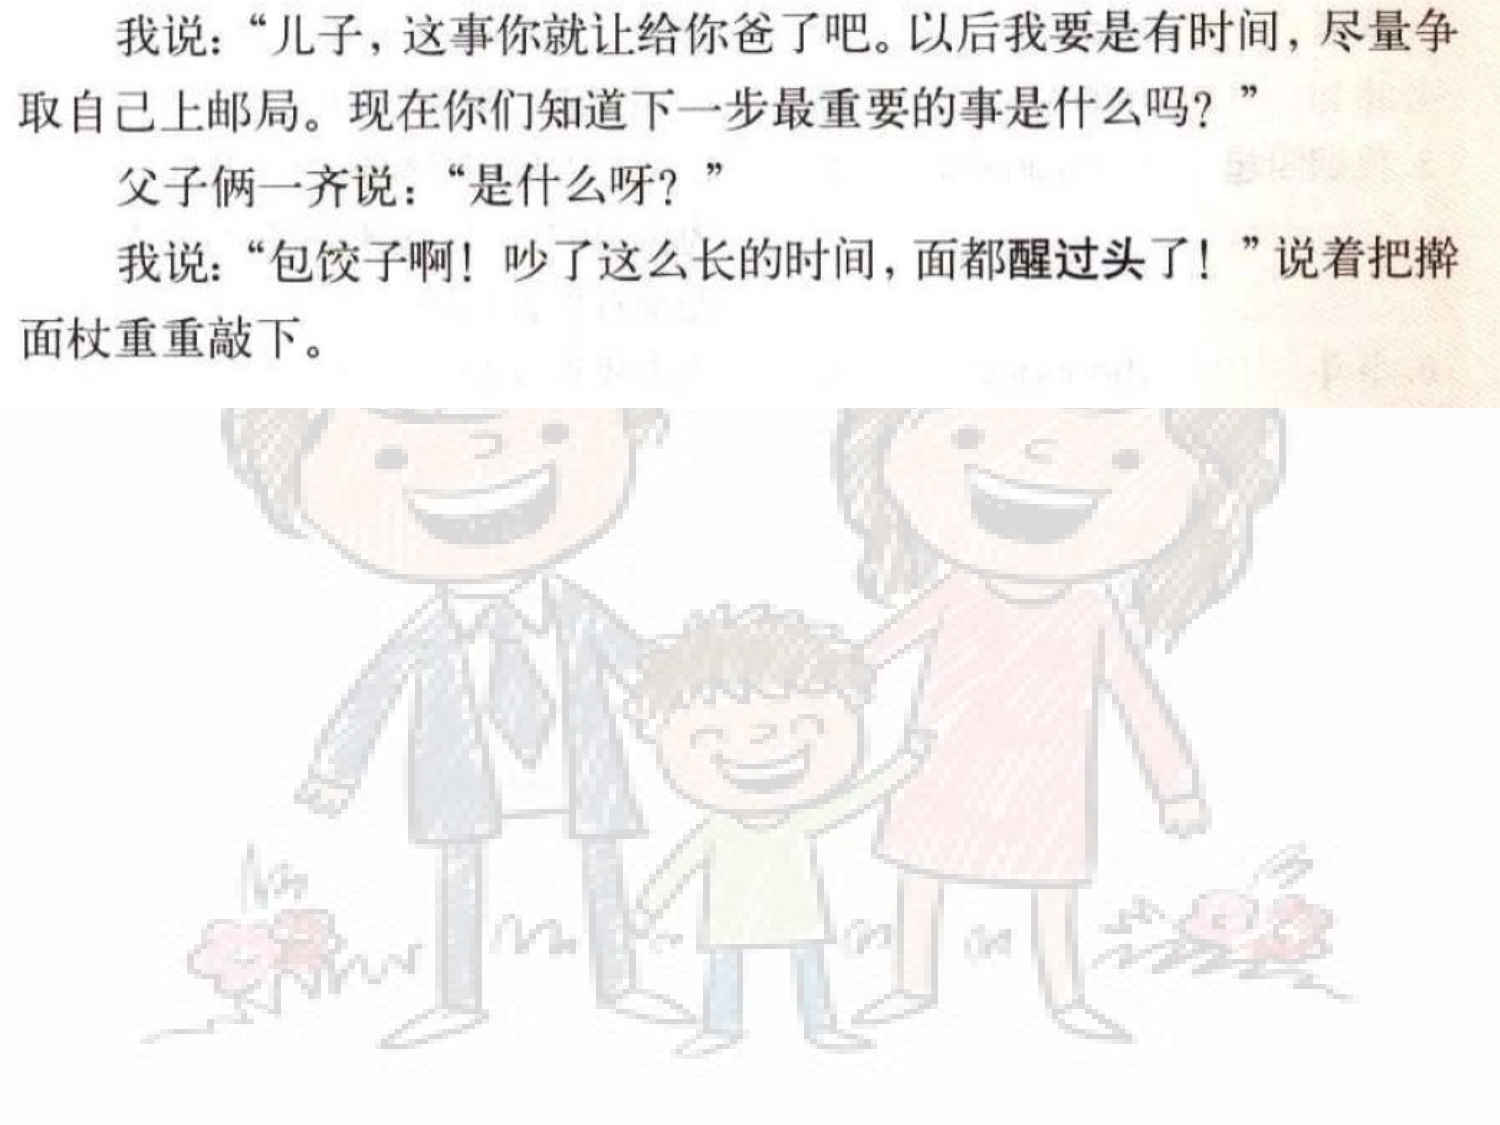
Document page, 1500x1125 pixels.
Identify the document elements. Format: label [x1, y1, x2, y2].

picture [3, 0, 1500, 409]
